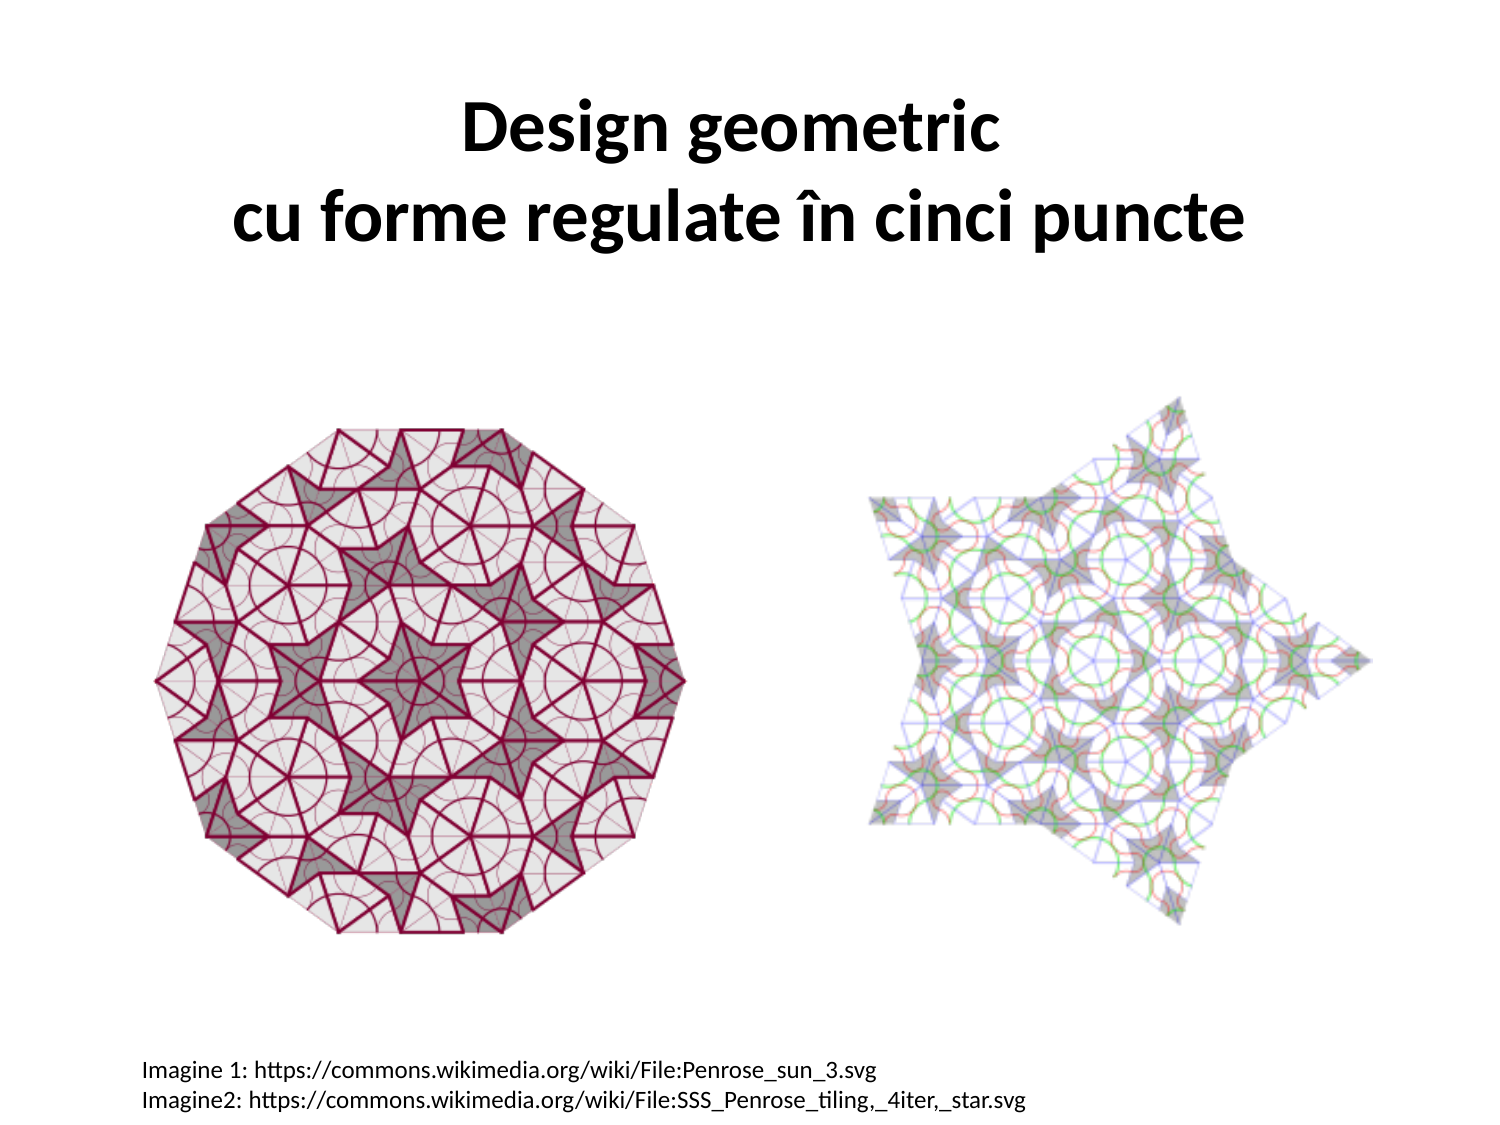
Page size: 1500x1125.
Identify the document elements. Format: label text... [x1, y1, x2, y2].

text_box Design geometric cu forme regulate în cinci puncte [67, 68, 1413, 264]
picture [126, 387, 714, 975]
picture [855, 387, 1373, 935]
text_box Imagine 1: https://commons.wikimedia.org/wiki/File:Penrose_sun_3.svg Imagine2: https://commons.wikimedia.org/wiki/File:SSS_Penrose_tiling,_4iter,_star.svg [127, 1045, 1074, 1121]
